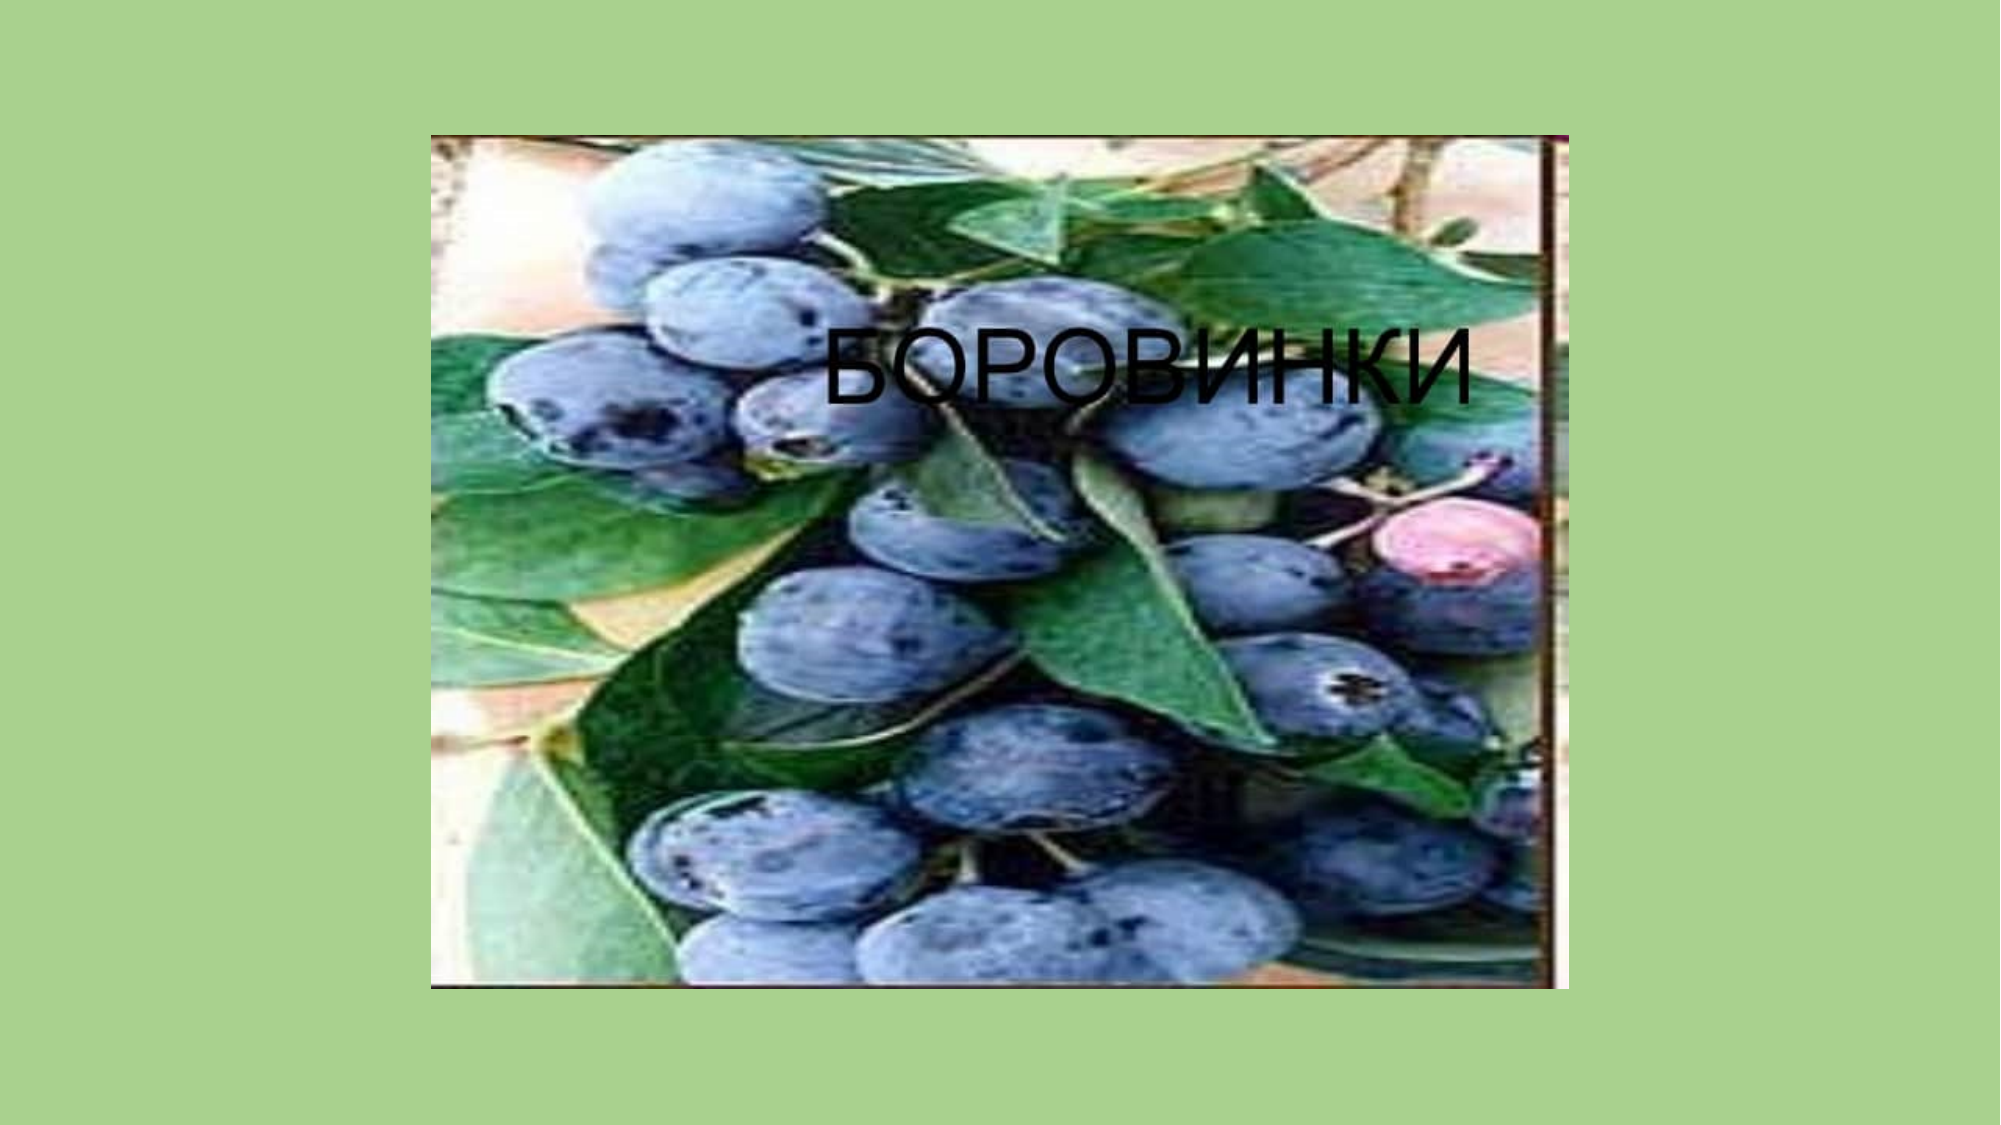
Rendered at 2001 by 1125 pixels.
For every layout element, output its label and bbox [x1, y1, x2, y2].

picture [431, 135, 1569, 989]
